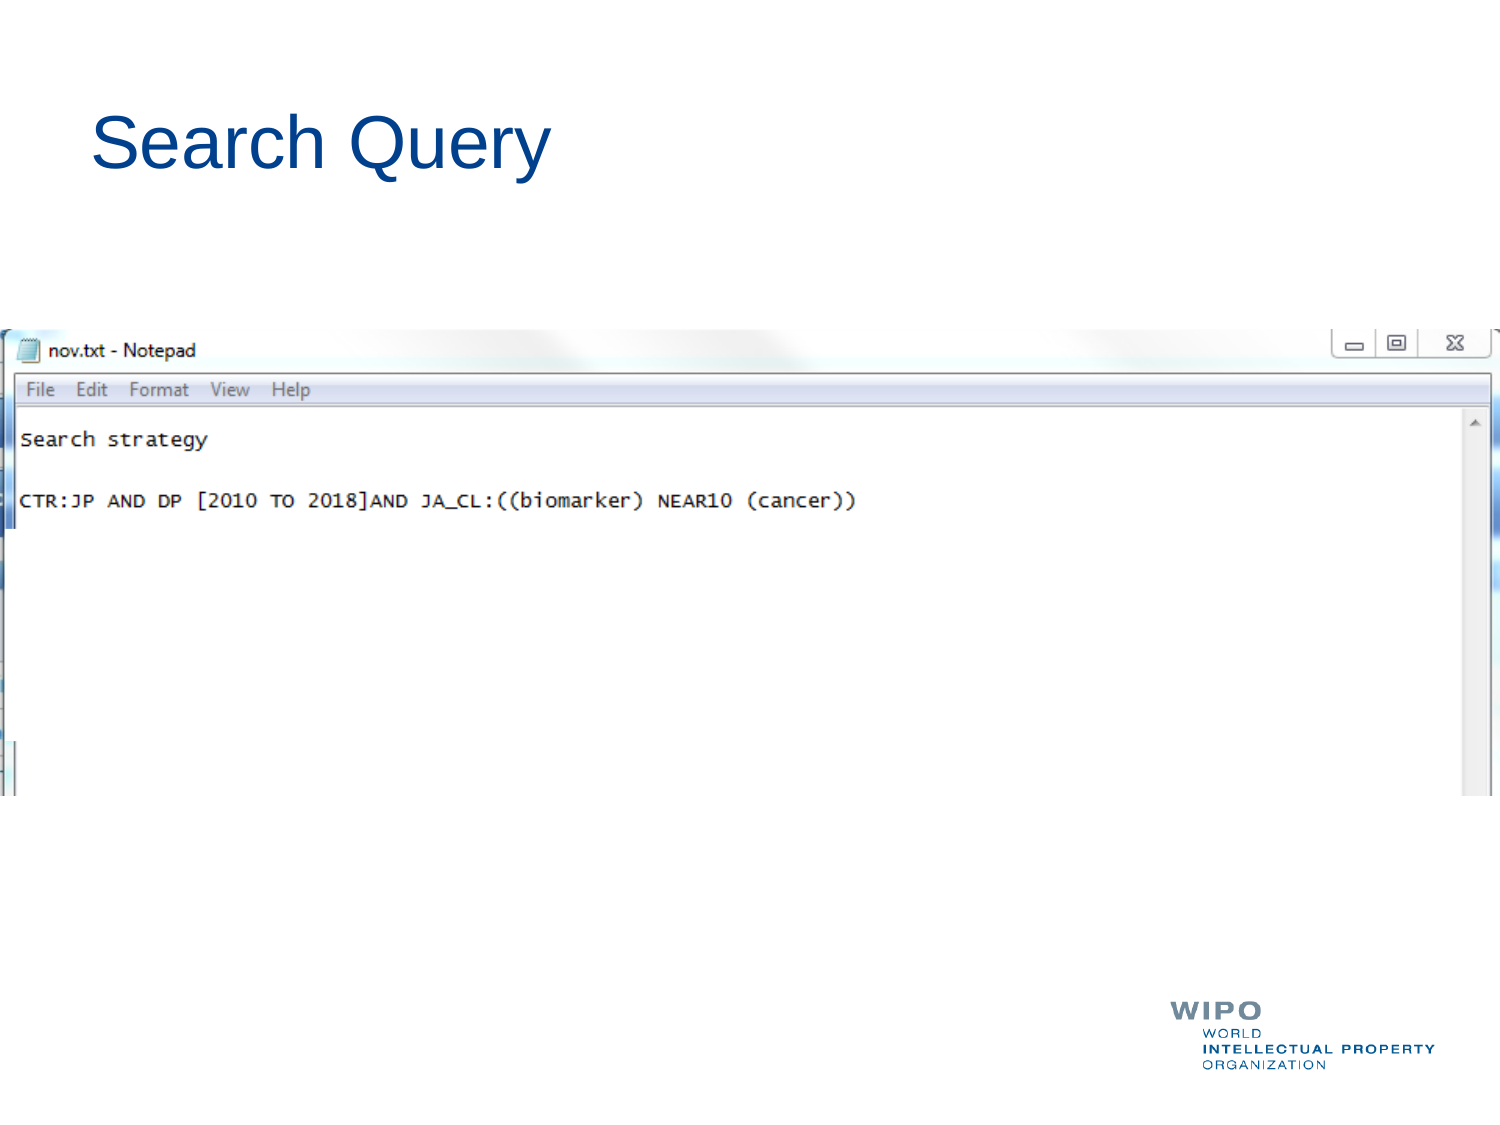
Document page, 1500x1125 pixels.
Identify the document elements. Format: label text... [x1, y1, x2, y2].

title Search Query [75, 45, 1425, 233]
picture [0, 0, 1500, 1125]
